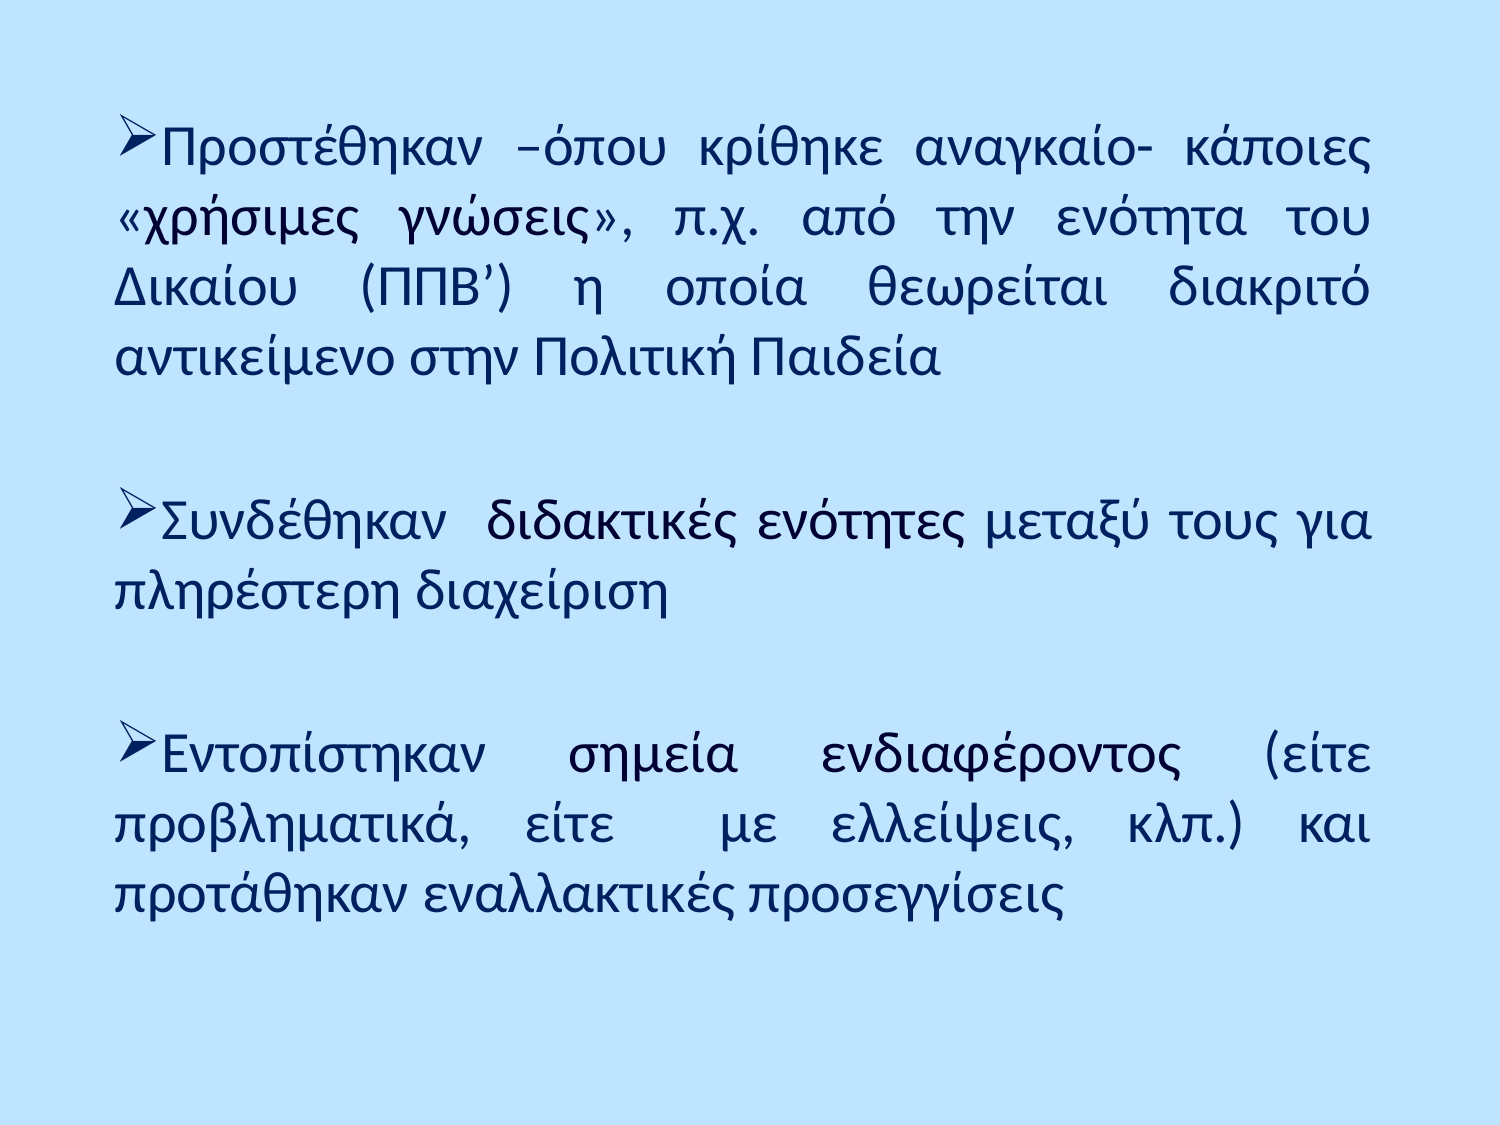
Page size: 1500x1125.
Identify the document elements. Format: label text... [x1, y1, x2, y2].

subtitle Προστέθηκαν –όπου κρίθηκε αναγκαίο- κάποιες «χρήσιμες γνώσεις», π.χ. από την ενότητα του Δικαίου (ΠΠΒ’) η οποία θεωρείται διακριτό αντικείμενο στην Πολιτική Παιδεία Συνδέθηκαν διδακτικές ενότητες μεταξύ τους για πληρέστερη διαχείριση Εντοπίστηκαν σημεία ενδιαφέροντος (είτε προβληματικά, είτε με ελλείψεις, κλπ.) και προτάθηκαν εναλλακτικές προσεγγίσεις [99, 99, 1388, 1075]
